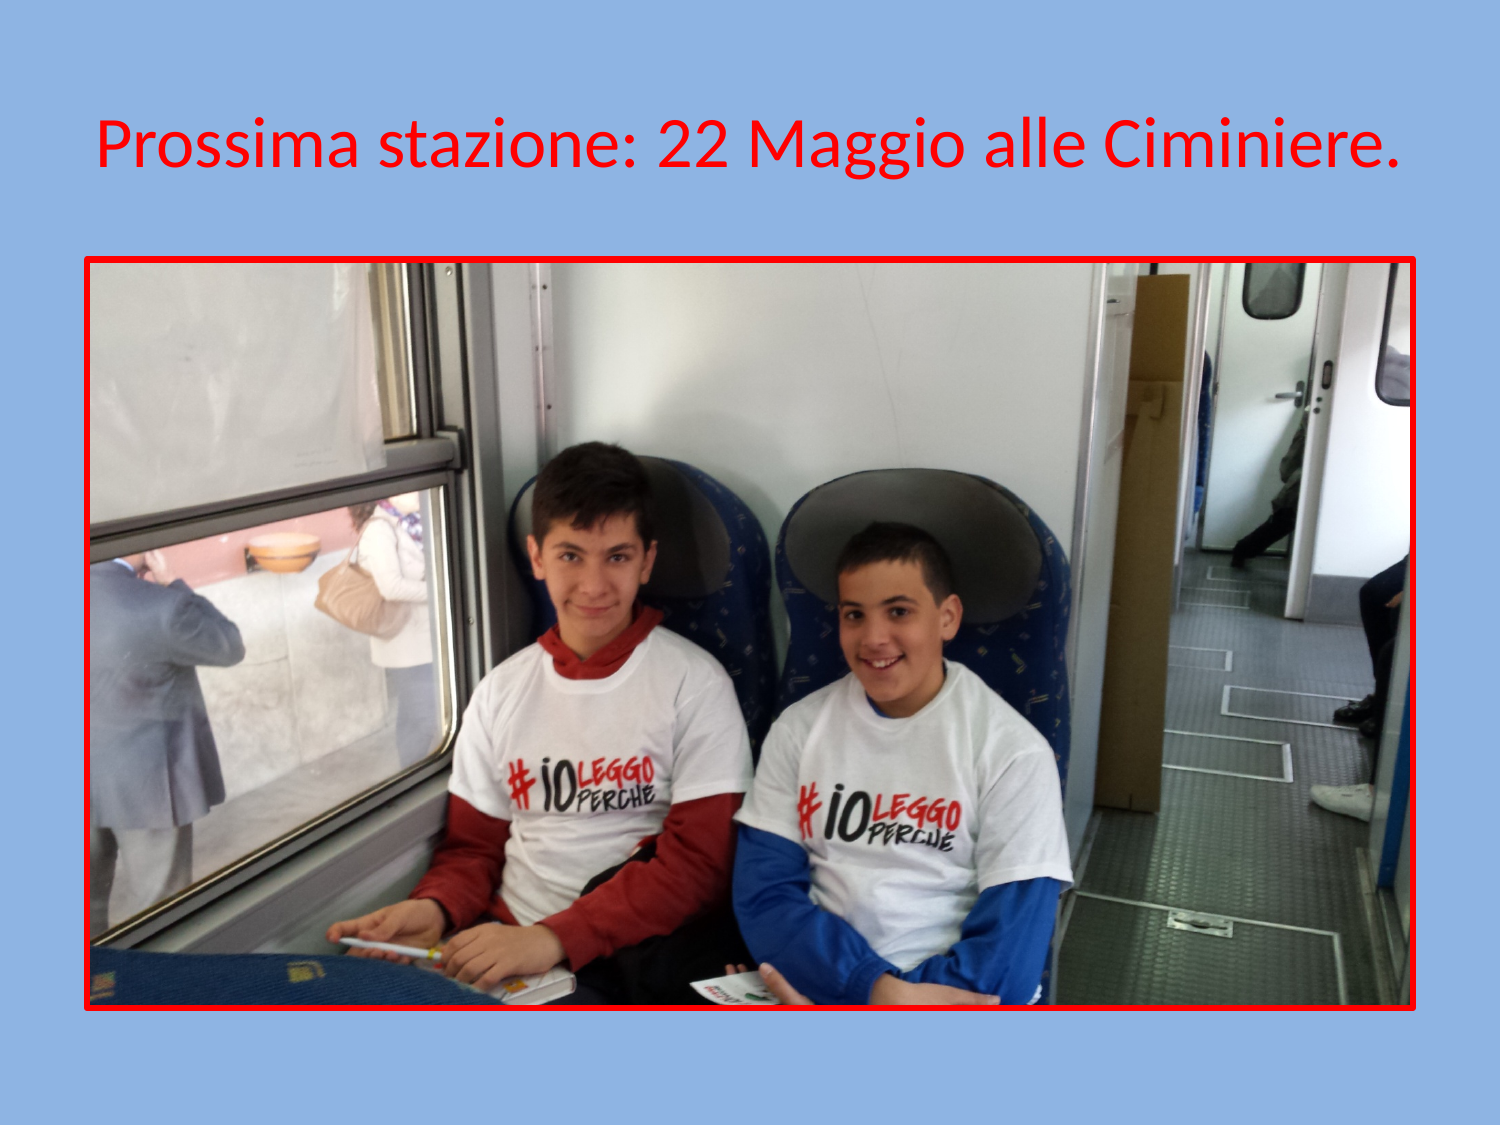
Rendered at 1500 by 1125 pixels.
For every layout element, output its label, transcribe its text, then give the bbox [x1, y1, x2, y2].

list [89, 262, 1411, 1006]
title Prossima stazione: 22 Maggio alle Ciminiere. [75, 45, 1425, 233]
